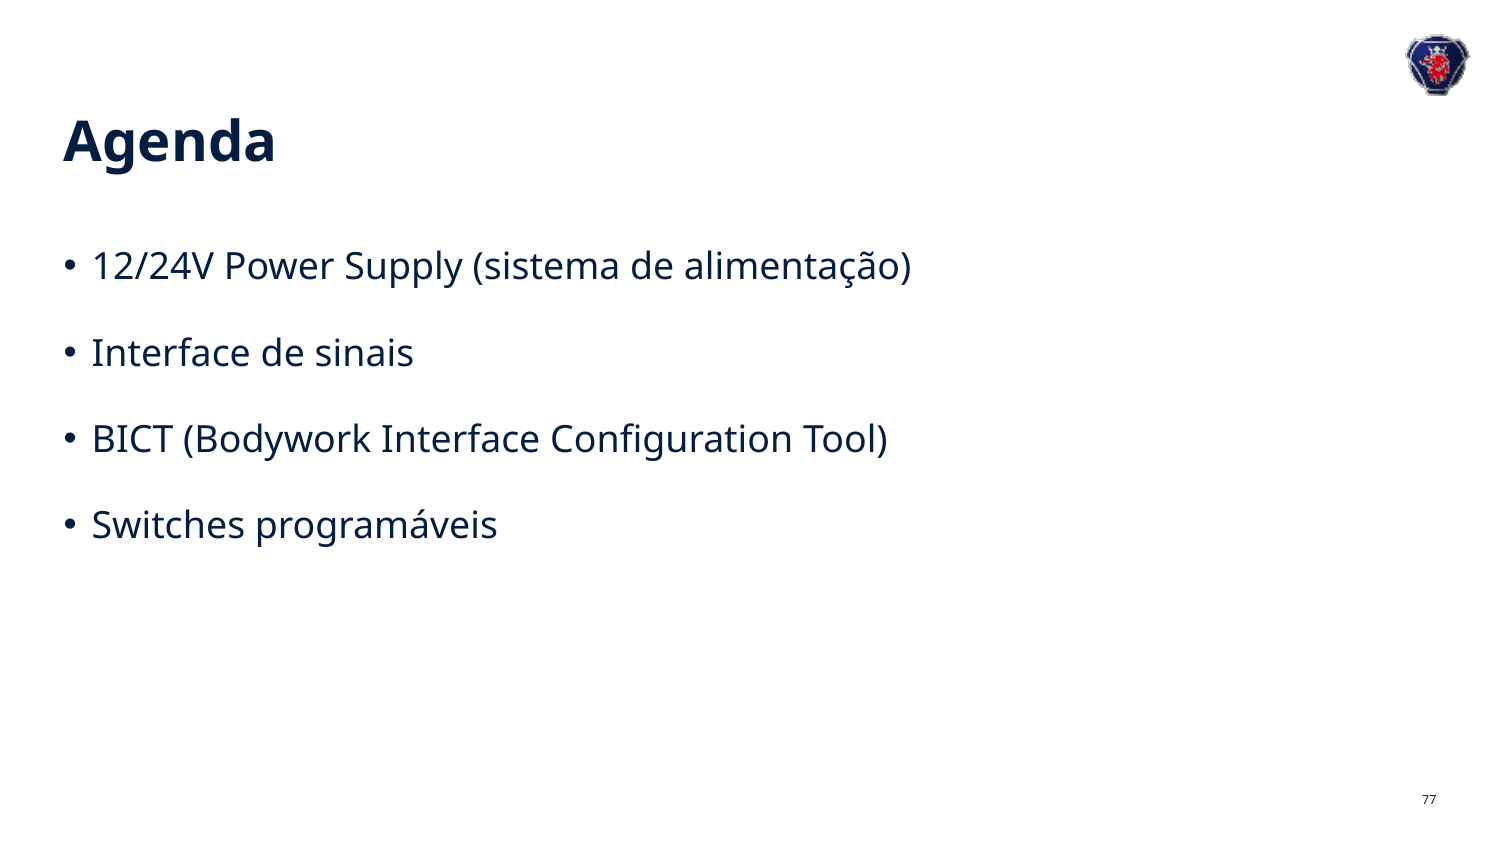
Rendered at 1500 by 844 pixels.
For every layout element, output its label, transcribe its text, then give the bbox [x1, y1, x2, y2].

list 12/24V Power Supply (sistema de alimentação) Interface de sinais BICT (Bodywork Interface Configuration Tool) Switches programáveis [63, 219, 1437, 732]
title Agenda [63, 44, 1366, 174]
slide_number 77 [1374, 787, 1437, 814]
picture [1401, 32, 1475, 99]
